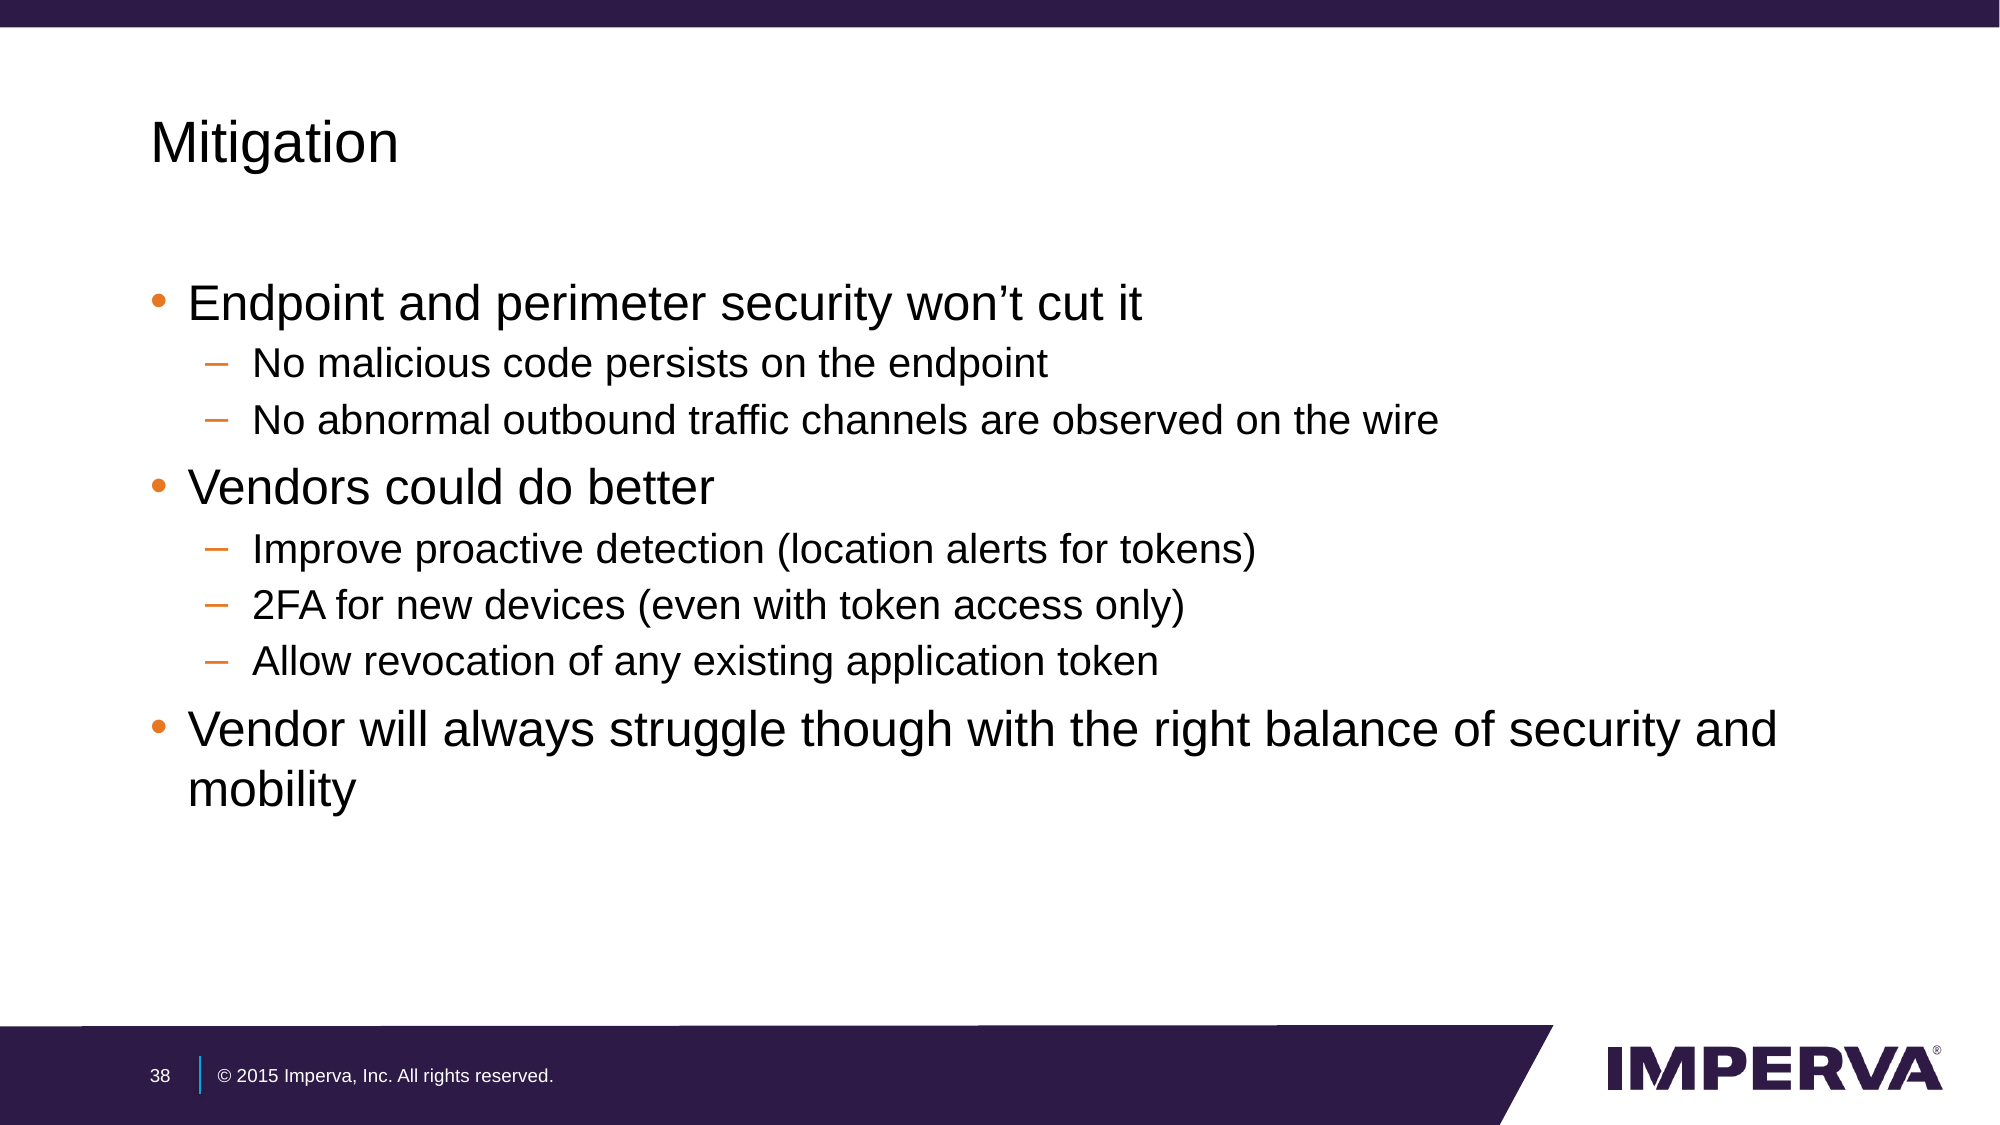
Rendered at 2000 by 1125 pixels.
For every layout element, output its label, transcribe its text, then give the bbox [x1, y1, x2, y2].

slide_number 38 [135, 1045, 200, 1105]
list Endpoint and perimeter security won’t cut it No malicious code persists on the endpoint No abnormal outbound traffic channels are observed on the wire Vendors could do better Improve proactive detection (location alerts for tokens) 2FA for new devices (even with token access only) Allow revocation of any existing application token Vendor will always struggle though with the right balance of security and mobility [135, 262, 1935, 975]
title Mitigation [135, 45, 1935, 233]
